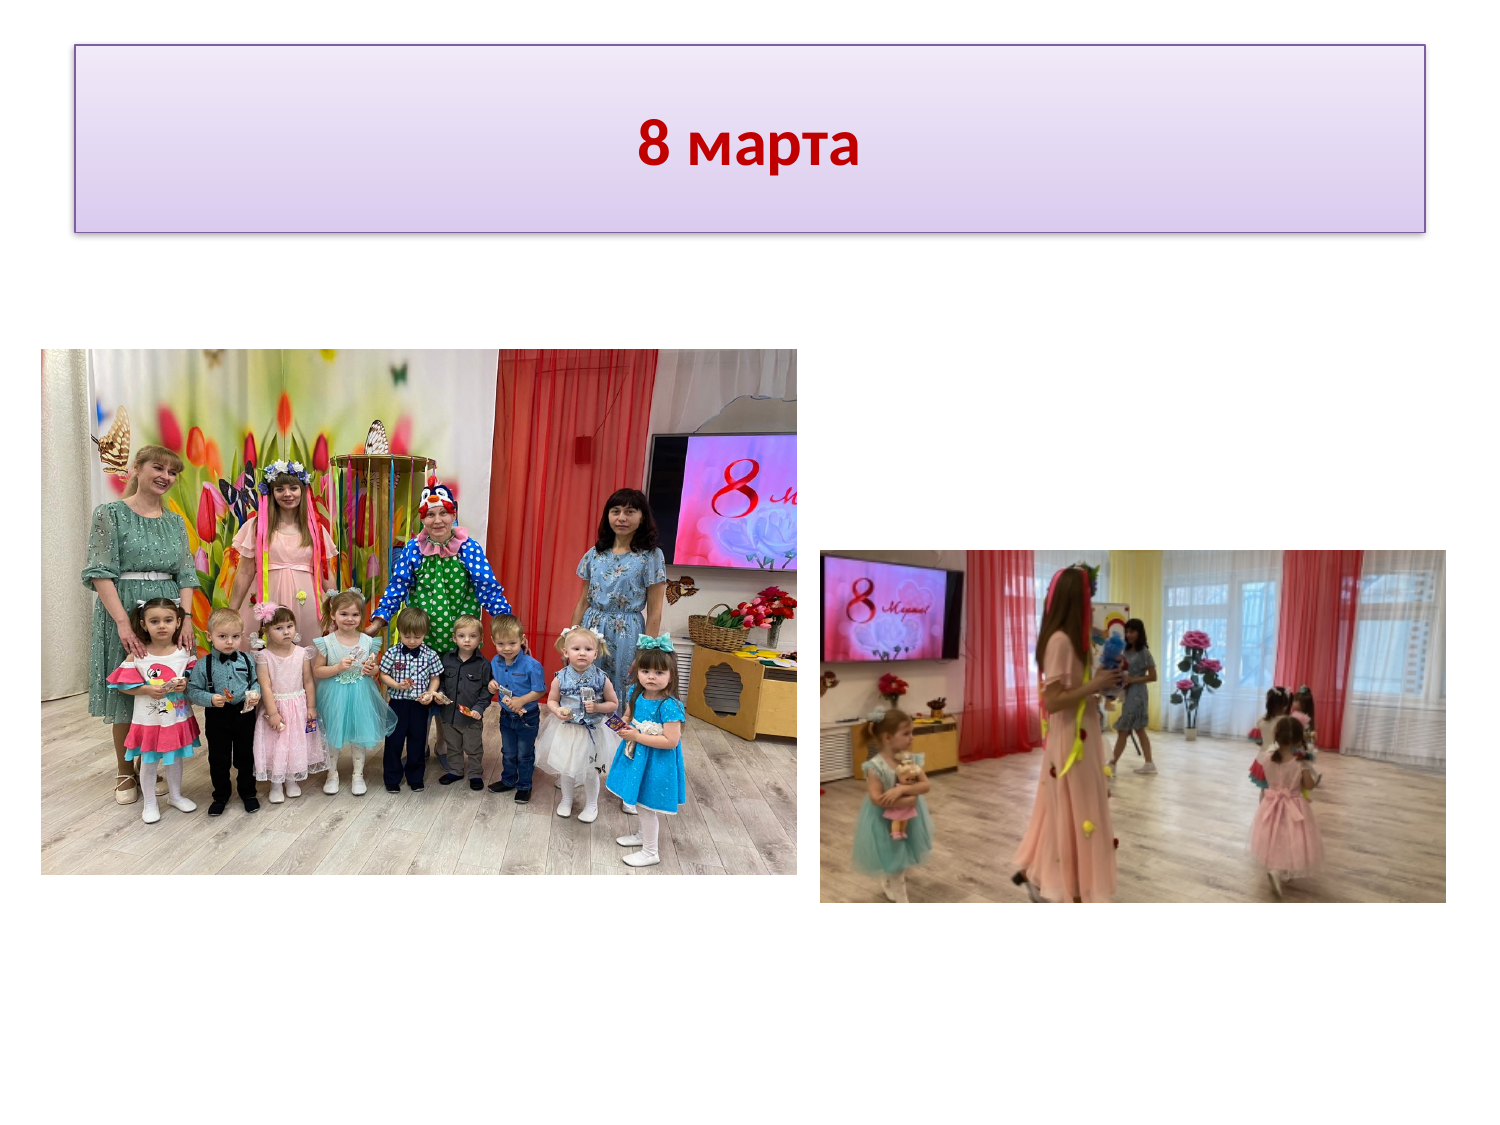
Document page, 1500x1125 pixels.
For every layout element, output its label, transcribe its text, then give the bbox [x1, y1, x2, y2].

title 8 марта [74, 44, 1426, 233]
picture [820, 550, 1447, 903]
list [40, 349, 797, 875]
